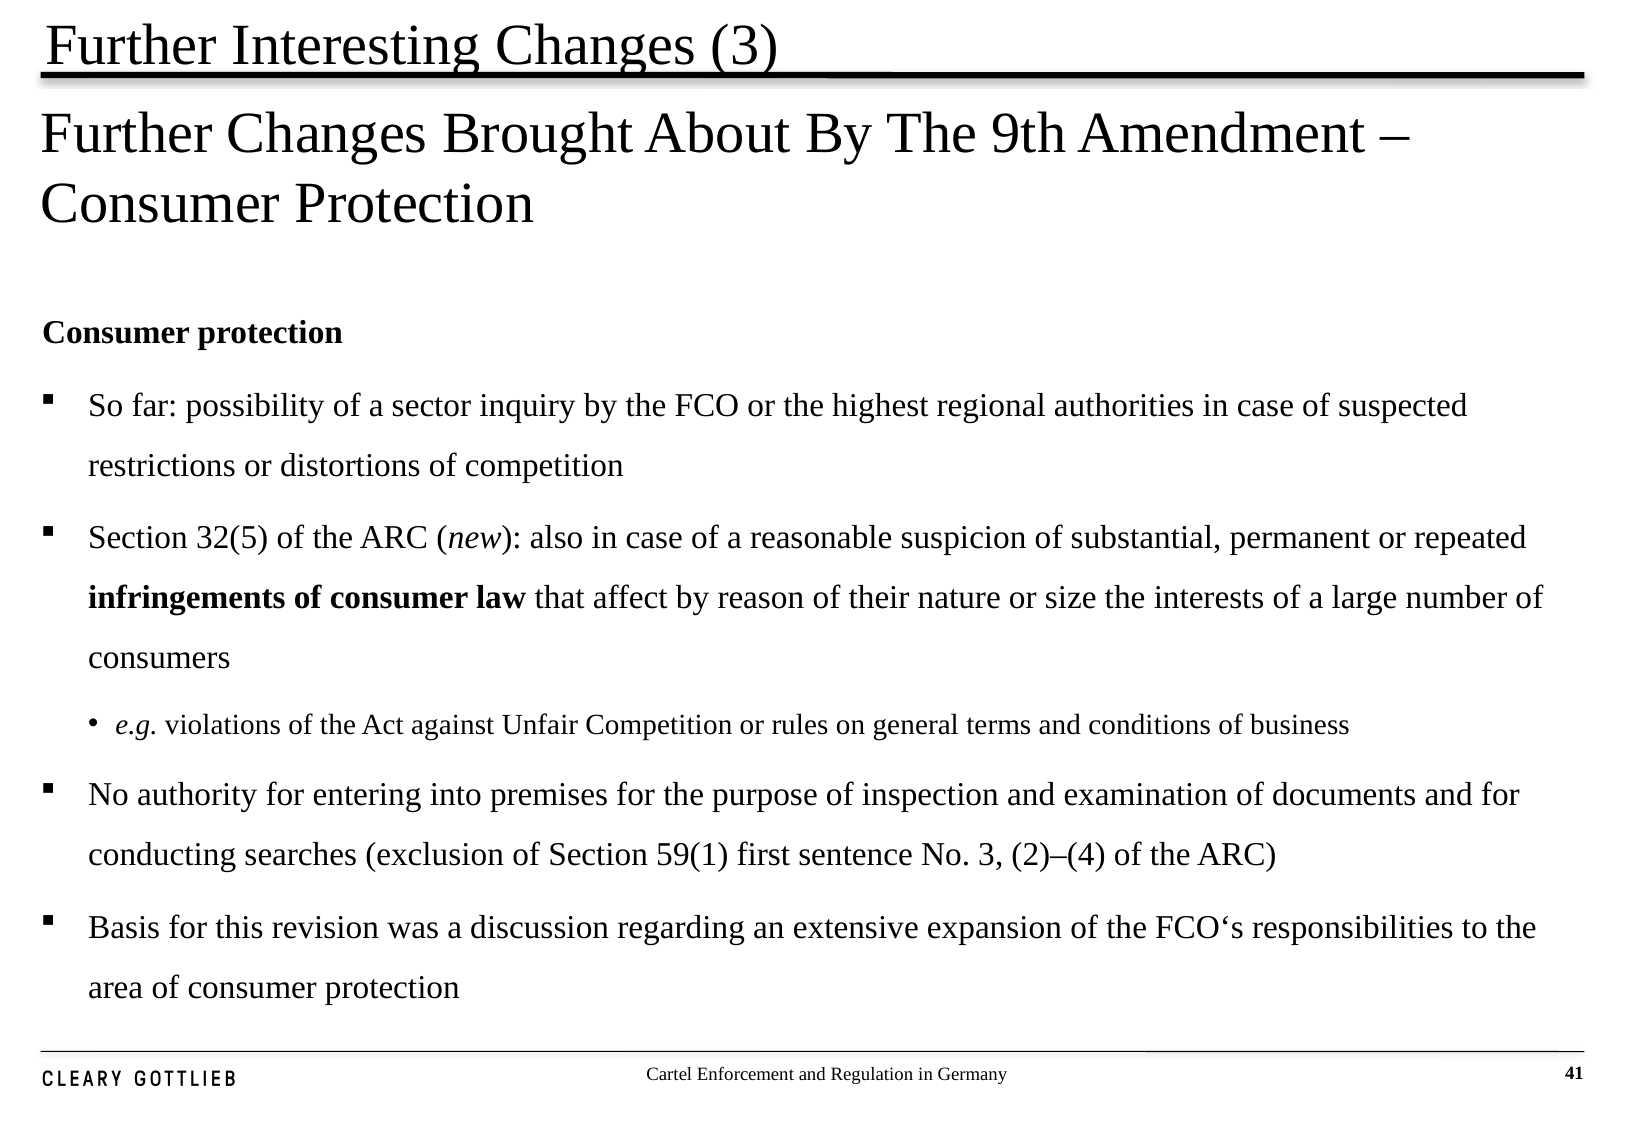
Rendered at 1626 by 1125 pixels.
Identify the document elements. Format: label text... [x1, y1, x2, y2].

footer Cartel Enforcement and Regulation in Germany [256, 1072, 1398, 1103]
picture [37, 1066, 241, 1090]
list Consumer protection So far: possibility of a sector inquiry by the FCO or the highest regional authorities in case of suspected restrictions or distortions of competition Section 32(5) of the ARC (new): also in case of a reasonable suspicion of substantial, permanent or repeated infringements of consumer law that affect by reason of their nature or size the interests of a large number of consumers e.g. violations of the Act against Unfair Competition or rules on general terms and conditions of business No authority for entering into premises for the purpose of inspection and examination of documents and for conducting searches (exclusion of Section 59(1) first sentence No. 3, (2)–(4) of the ARC) Basis for this revision was a discussion regarding an extensive expansion of the FCO‘s responsibilities to the area of consumer protection [40, 290, 1585, 1023]
text_box Further Interesting Changes (3) [30, 0, 809, 84]
title Further Changes Brought About By The 9th Amendment – Consumer Protection [40, 94, 1585, 244]
